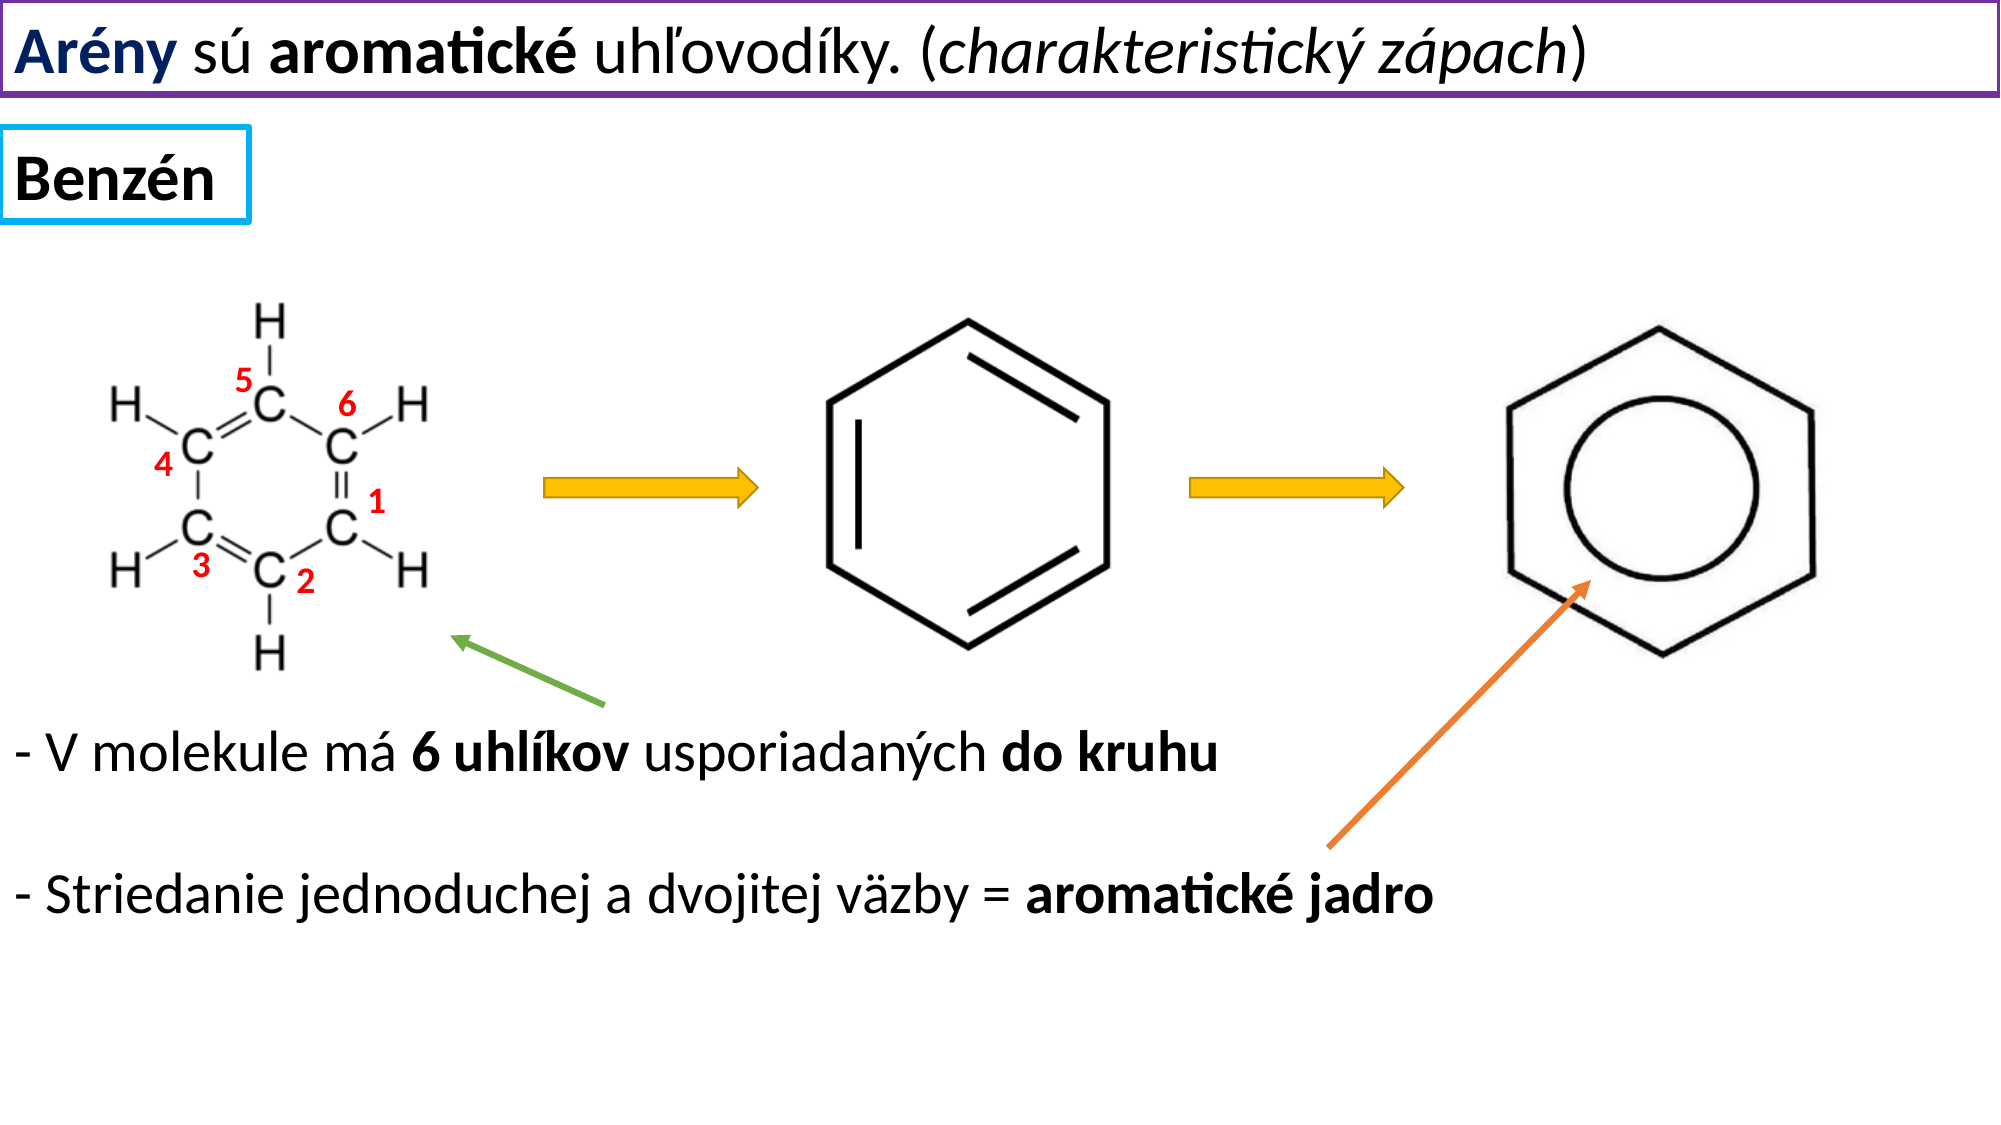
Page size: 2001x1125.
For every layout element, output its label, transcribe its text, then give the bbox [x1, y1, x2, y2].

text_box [1327, 579, 1592, 848]
picture [97, 284, 442, 691]
text_box Arény sú aromatické uhľovodíky. (charakteristický zápach) [0, 0, 2000, 95]
picture [801, 284, 1146, 691]
text_box [1188, 465, 1405, 510]
text_box Benzén [0, 126, 249, 222]
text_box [449, 635, 605, 706]
text_box [543, 465, 760, 510]
text_box - Striedanie jednoduchej a dvojitej väzby = aromatické jadro [0, 847, 1582, 933]
text_box - V molekule má 6 uhlíkov usporiadaných do kruhu [0, 705, 1327, 791]
picture [1488, 316, 1832, 659]
